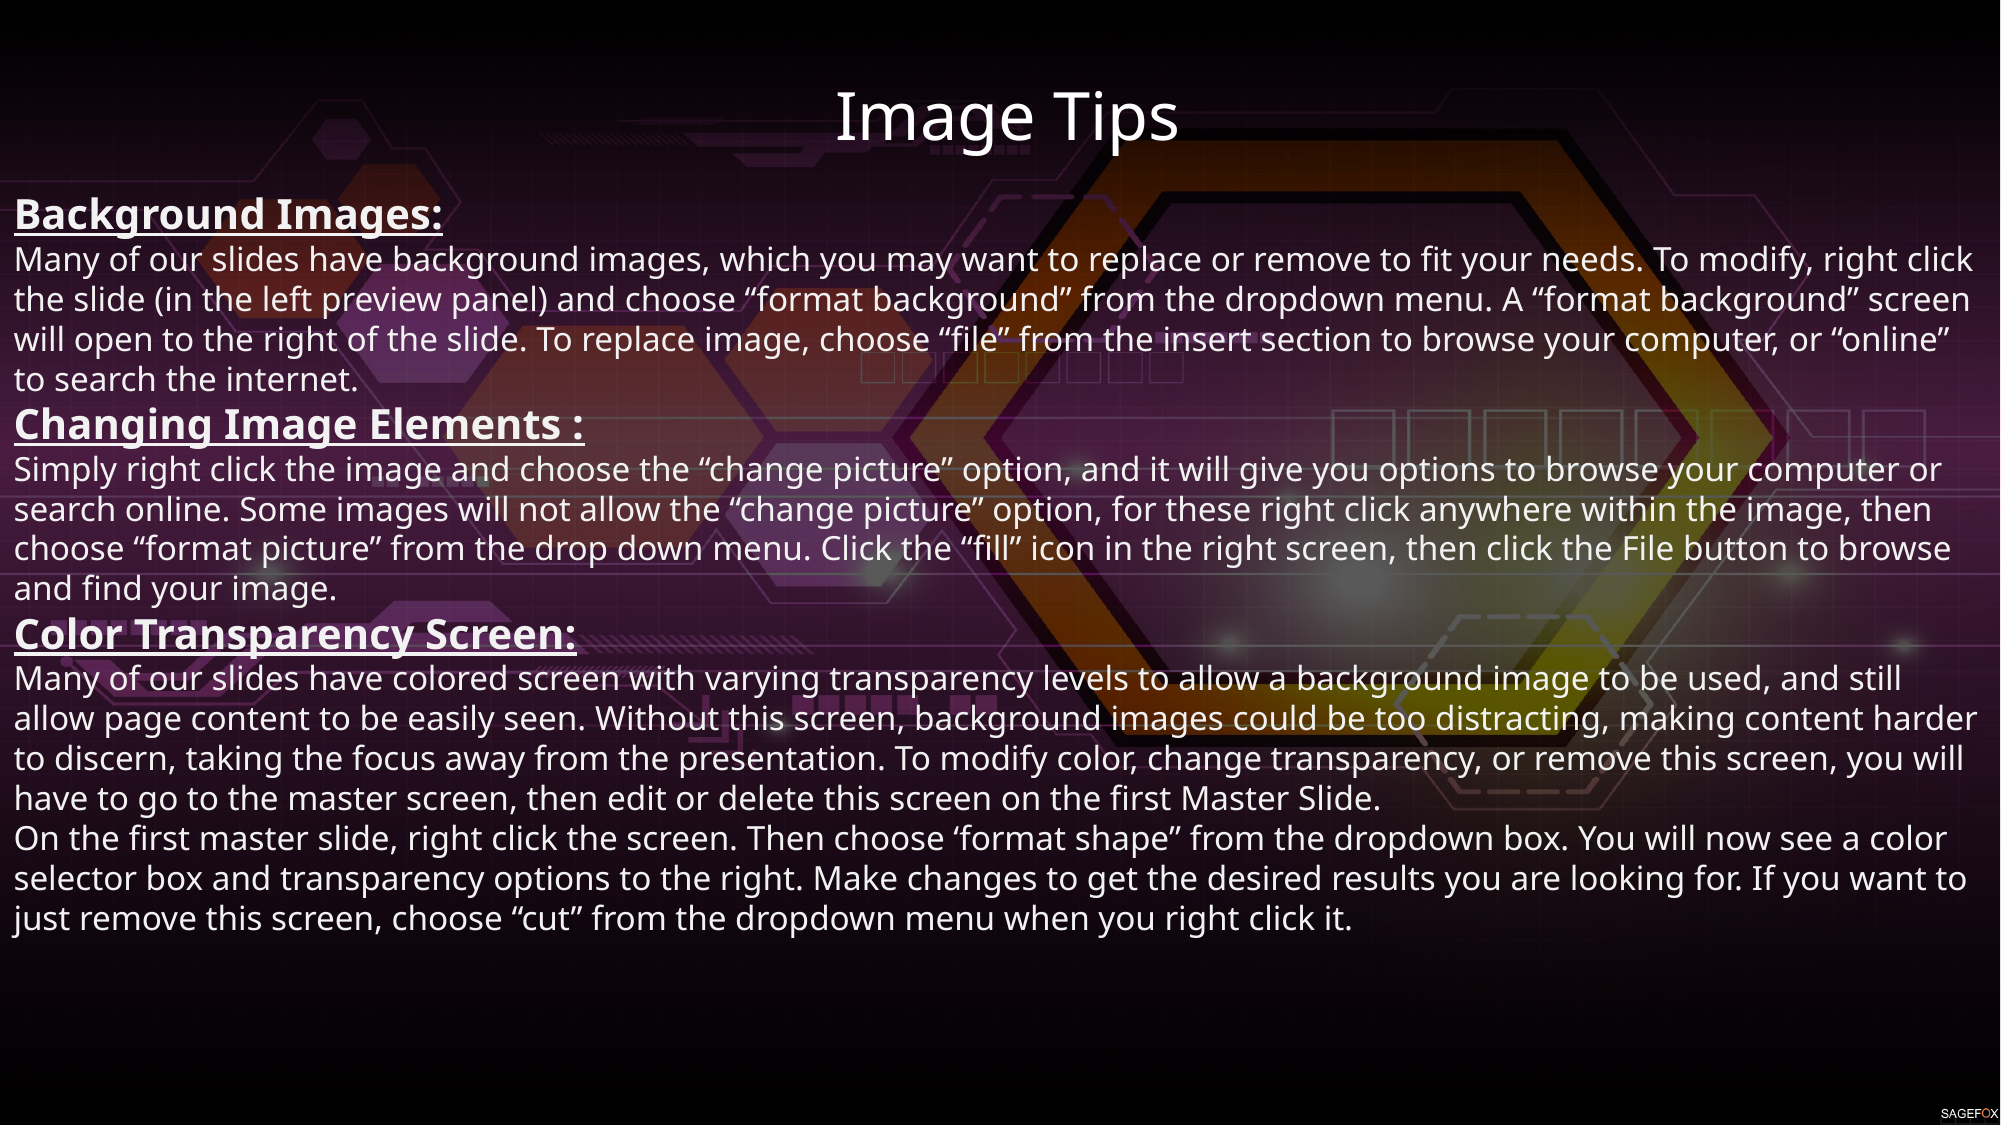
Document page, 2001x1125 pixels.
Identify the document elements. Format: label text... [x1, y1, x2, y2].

title Image Tips [597, 59, 1420, 177]
text_box Background Images: Many of our slides have background images, which you may want to replace or remove to fit your needs. To modify, right click the slide (in the left preview panel) and choose “format background” from the dropdown menu. A “format background” screen will open to the right of the slide. To replace image, choose “file” from the insert section to browse your computer, or “online” to search the internet. Changing Image Elements : Simply right click the image and choose the “change picture” option, and it will give you options to browse your computer or search online. Some images will not allow the “change picture” option, for these right click anywhere within the image, then choose “format picture” from the drop down menu. Click the “fill” icon in the right screen, then click the File button to browse and find your image. Color Transparency Screen: Many of our slides have colored screen with varying transparency levels to allow a background image to be used, and still allow page content to be easily seen. Without this screen, background images could be too distracting, making content harder to discern, taking the focus away from the presentation. To modify color, change transparency, or remove this screen, you will have to go to the master screen, then edit or delete this screen on the first Master Slide. On the first master slide, right click the screen. Then choose ‘format shape” from the dropdown box. You will now see a color selector box and transparency options to the right. Make changes to get the desired results you are looking for. If you want to just remove this screen, choose “cut” from the dropdown menu when you right click it. [0, 0, 2000, 1125]
